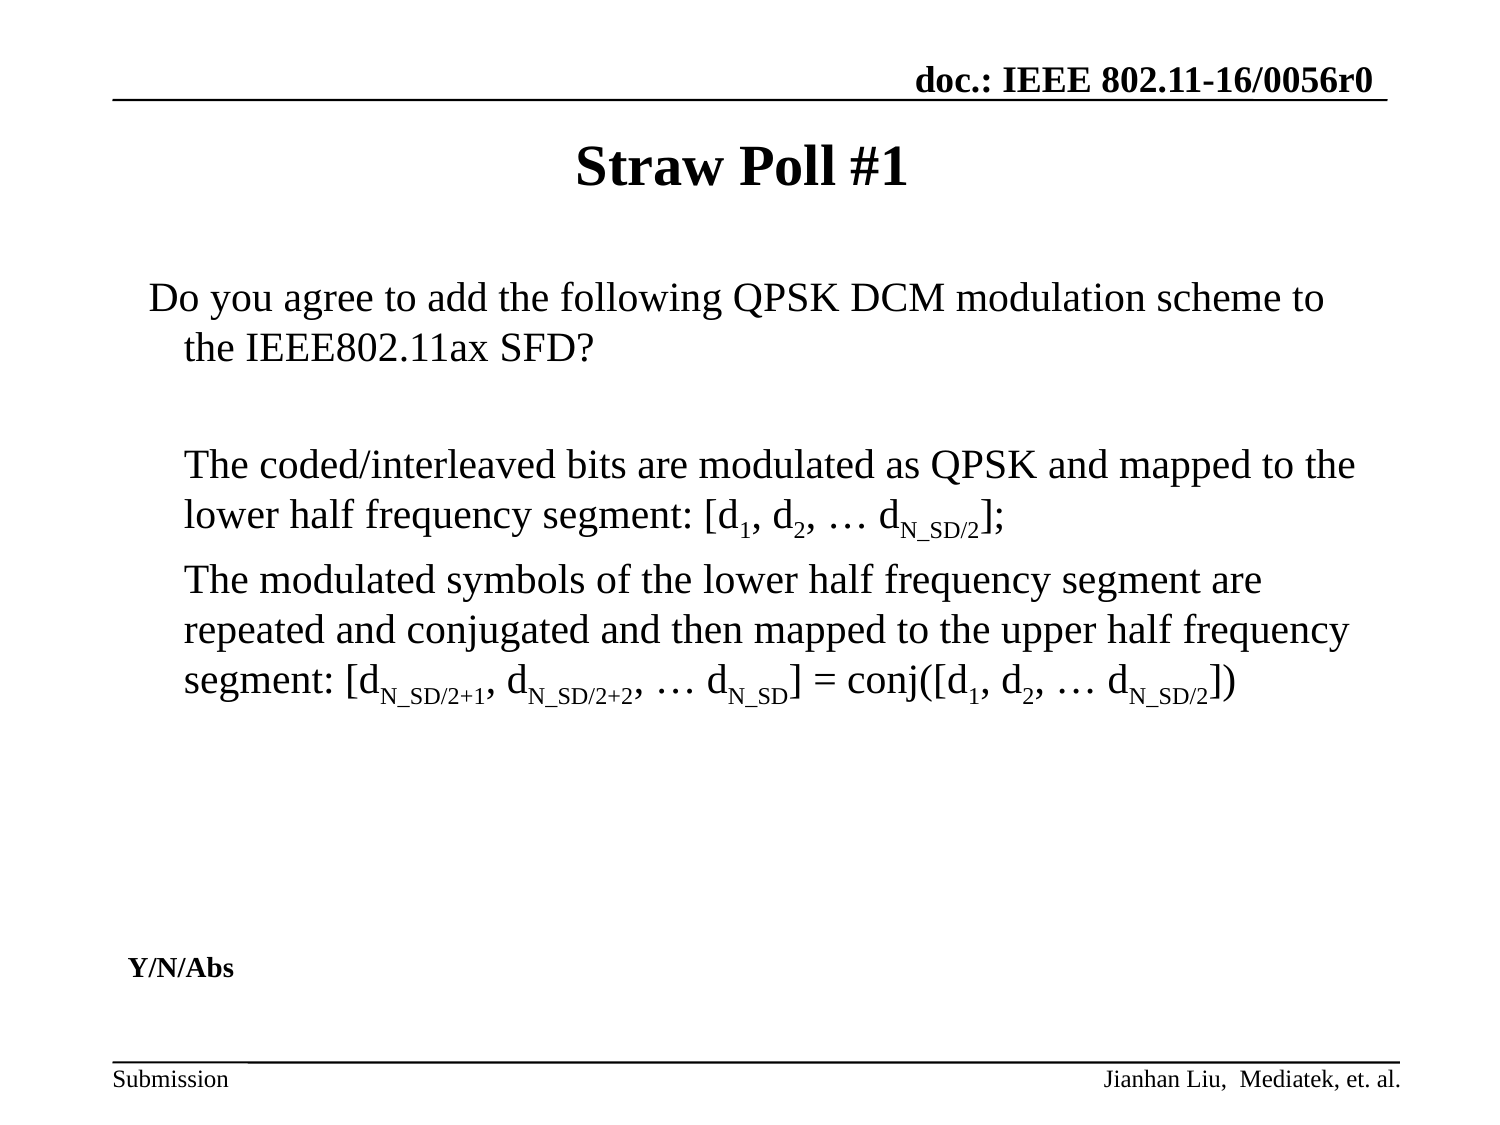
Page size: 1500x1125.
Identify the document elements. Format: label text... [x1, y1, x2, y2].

footer Jianhan Liu, Mediatek, et. al. [1092, 1061, 1402, 1093]
list Do you agree to add the following QPSK DCM modulation scheme to the IEEE802.11ax SFD? The coded/interleaved bits are modulated as QPSK and mapped to the lower half frequency segment: [d1, d2, … dN_SD/2]; The modulated symbols of the lower half frequency segment are repeated and conjugated and then mapped to the upper half frequency segment: [dN_SD/2+1, dN_SD/2+2, … dN_SD] = conj([d1, d2, … dN_SD/2]) Y/N/Abs [112, 262, 1388, 1001]
title Straw Poll #1 [112, 112, 1388, 213]
